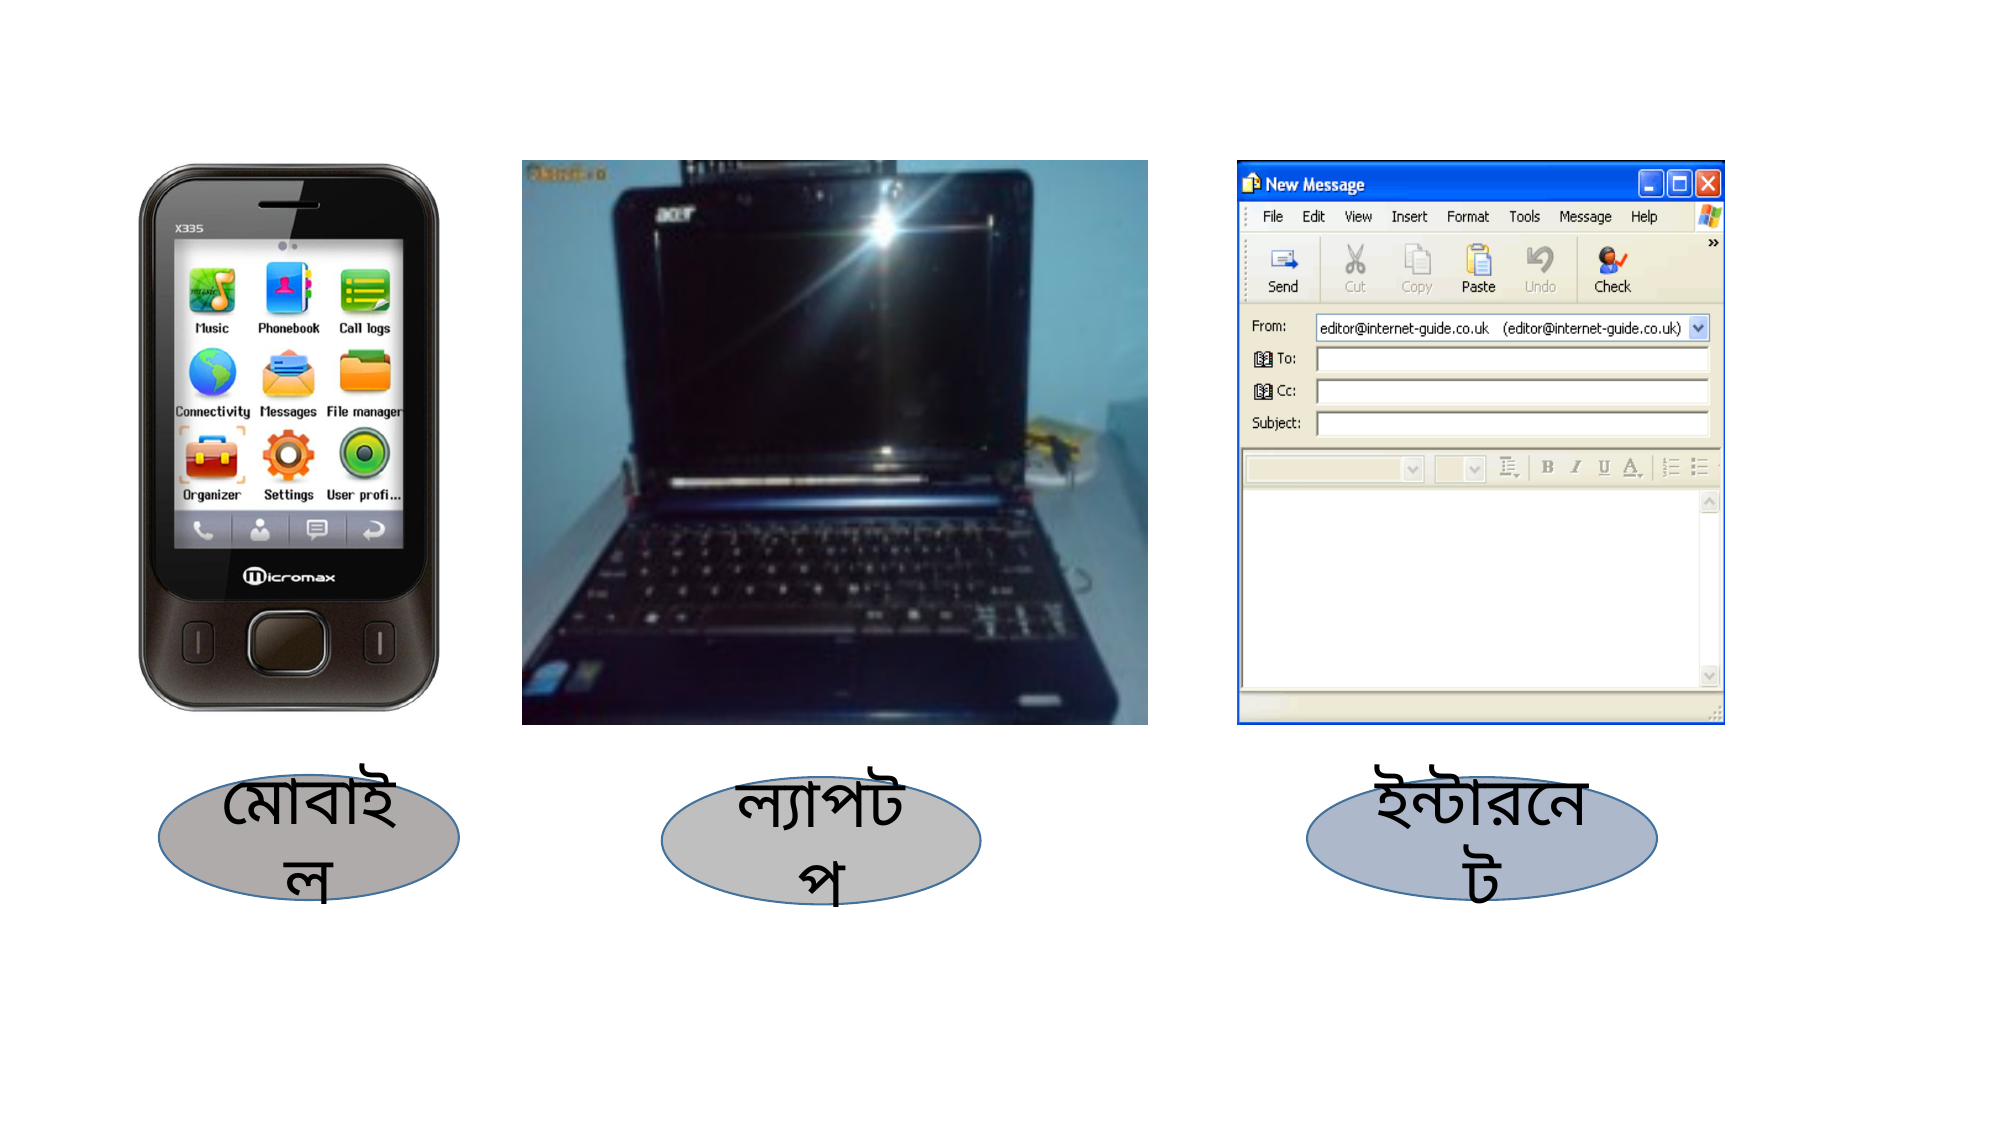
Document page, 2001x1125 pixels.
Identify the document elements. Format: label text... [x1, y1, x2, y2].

picture [522, 160, 1148, 725]
picture [1237, 160, 1725, 725]
text_box ইন্টারনেট [1305, 776, 1659, 902]
text_box ল্যাপটপ [660, 776, 982, 906]
picture [128, 156, 442, 725]
text_box মোবাইল [157, 773, 460, 902]
